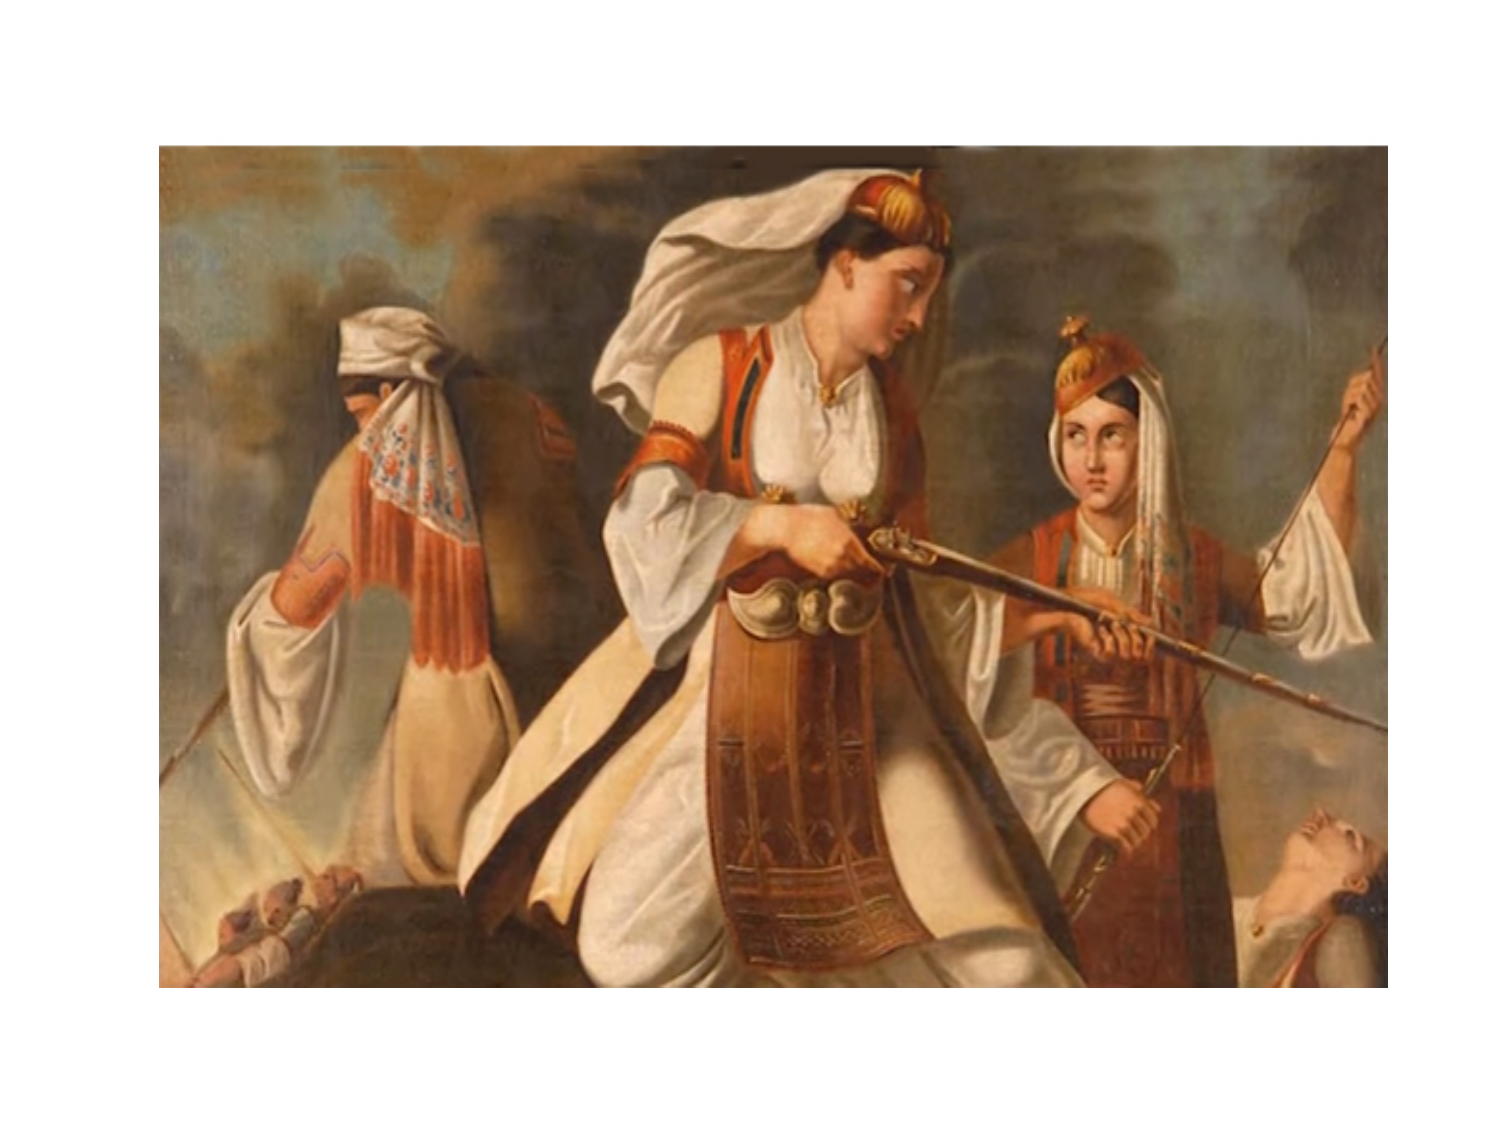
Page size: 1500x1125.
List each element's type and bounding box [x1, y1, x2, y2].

picture [159, 136, 1389, 988]
